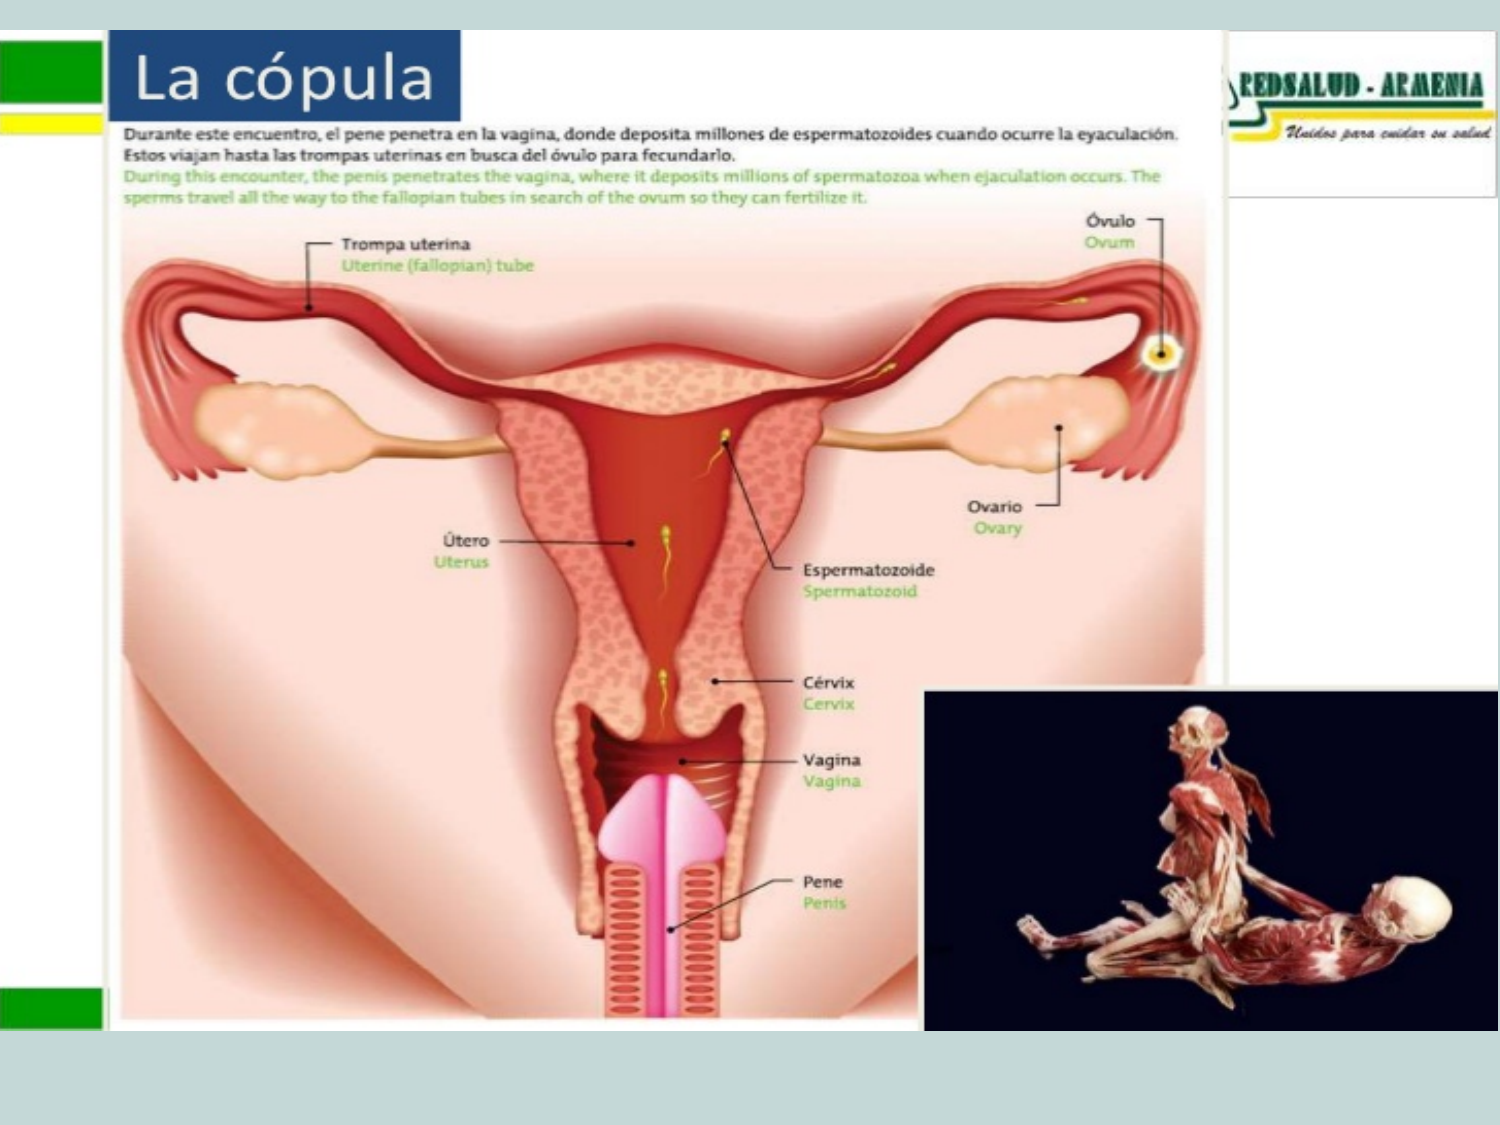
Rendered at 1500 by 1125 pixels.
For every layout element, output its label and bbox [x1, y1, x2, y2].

picture [0, 30, 1498, 1031]
